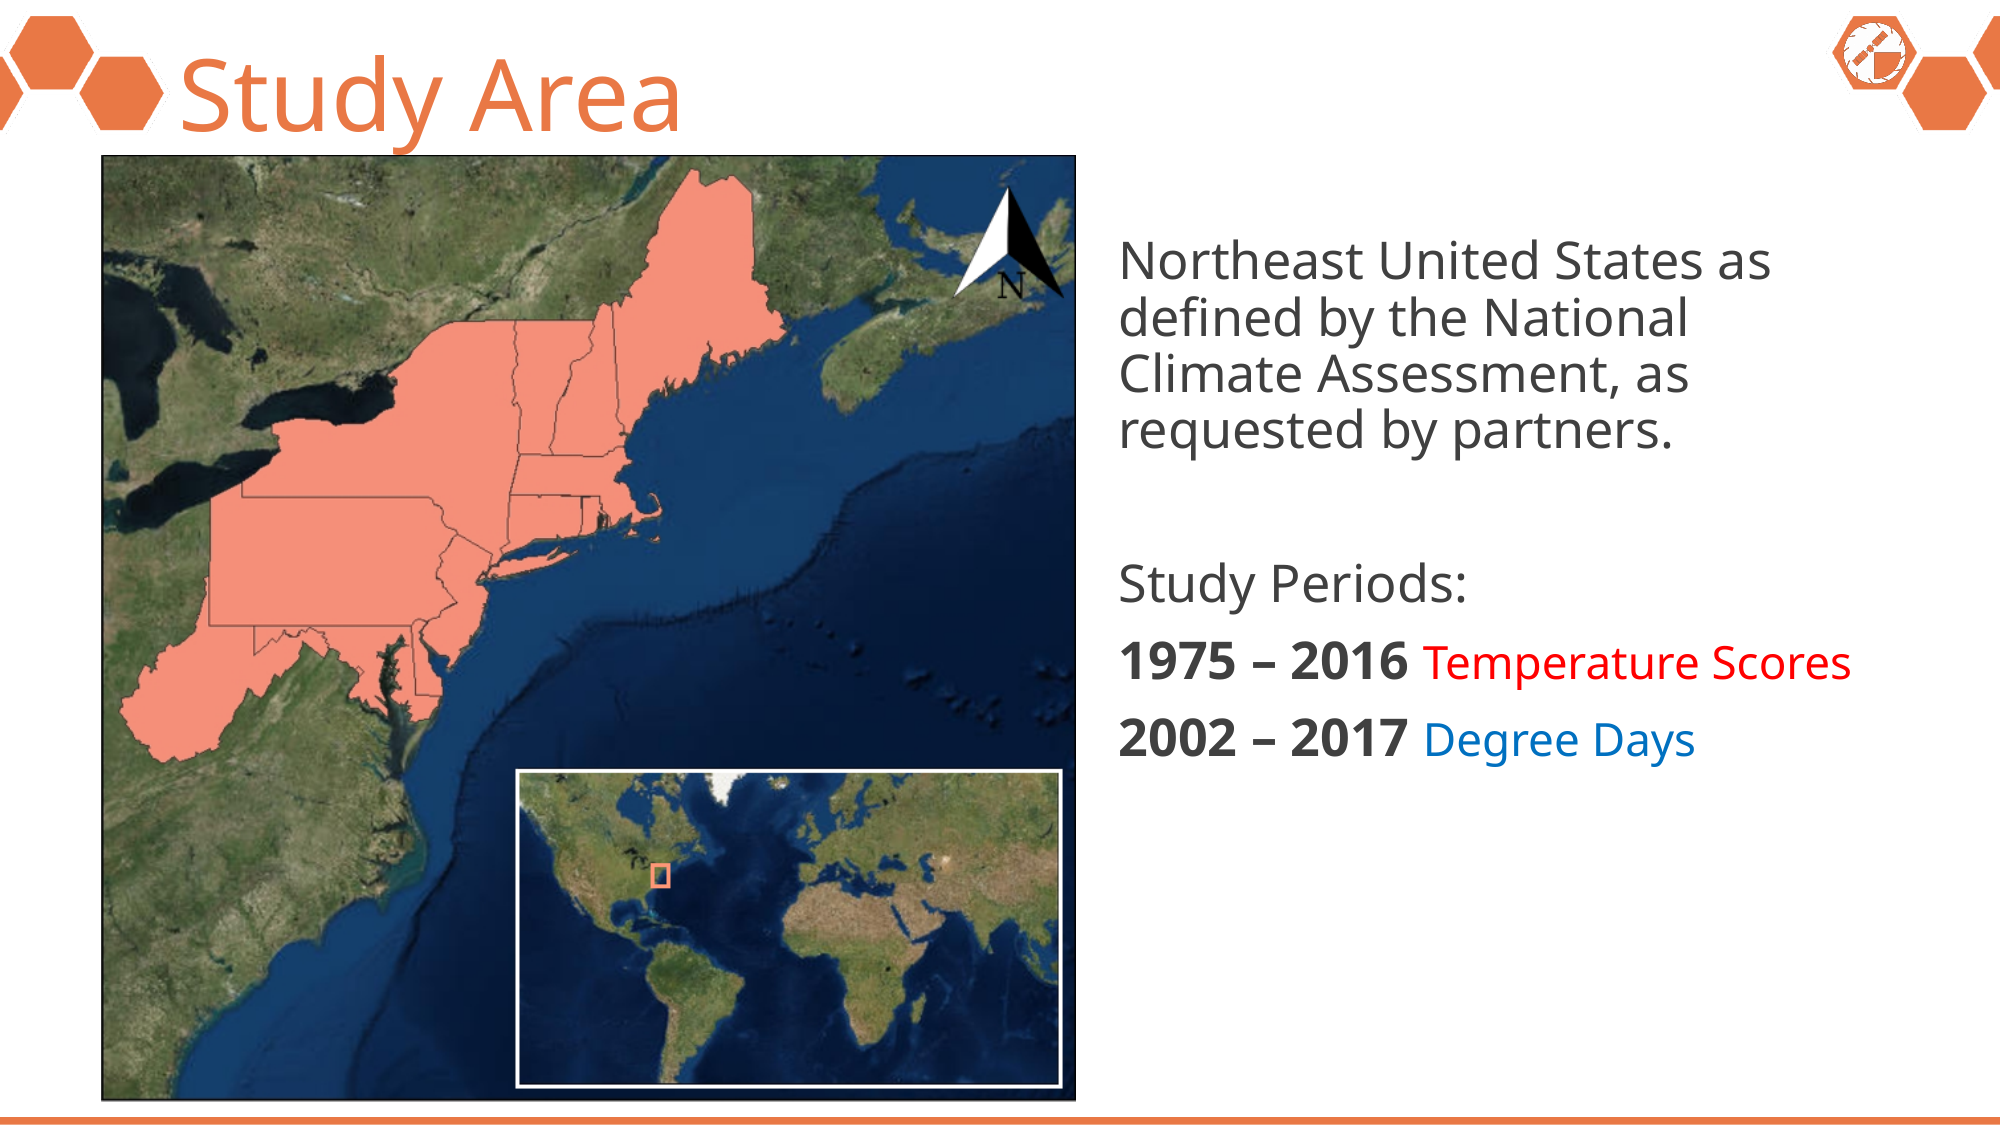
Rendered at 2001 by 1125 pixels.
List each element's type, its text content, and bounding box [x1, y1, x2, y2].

list Northeast United States as defined by the National Climate Assessment, as requested by partners. Study Periods: 1975 – 2016 Temperature Scores 2002 – 2017 Degree Days [1103, 227, 1889, 1030]
title Study Area [164, 59, 1843, 139]
picture [0, 0, 2000, 1117]
